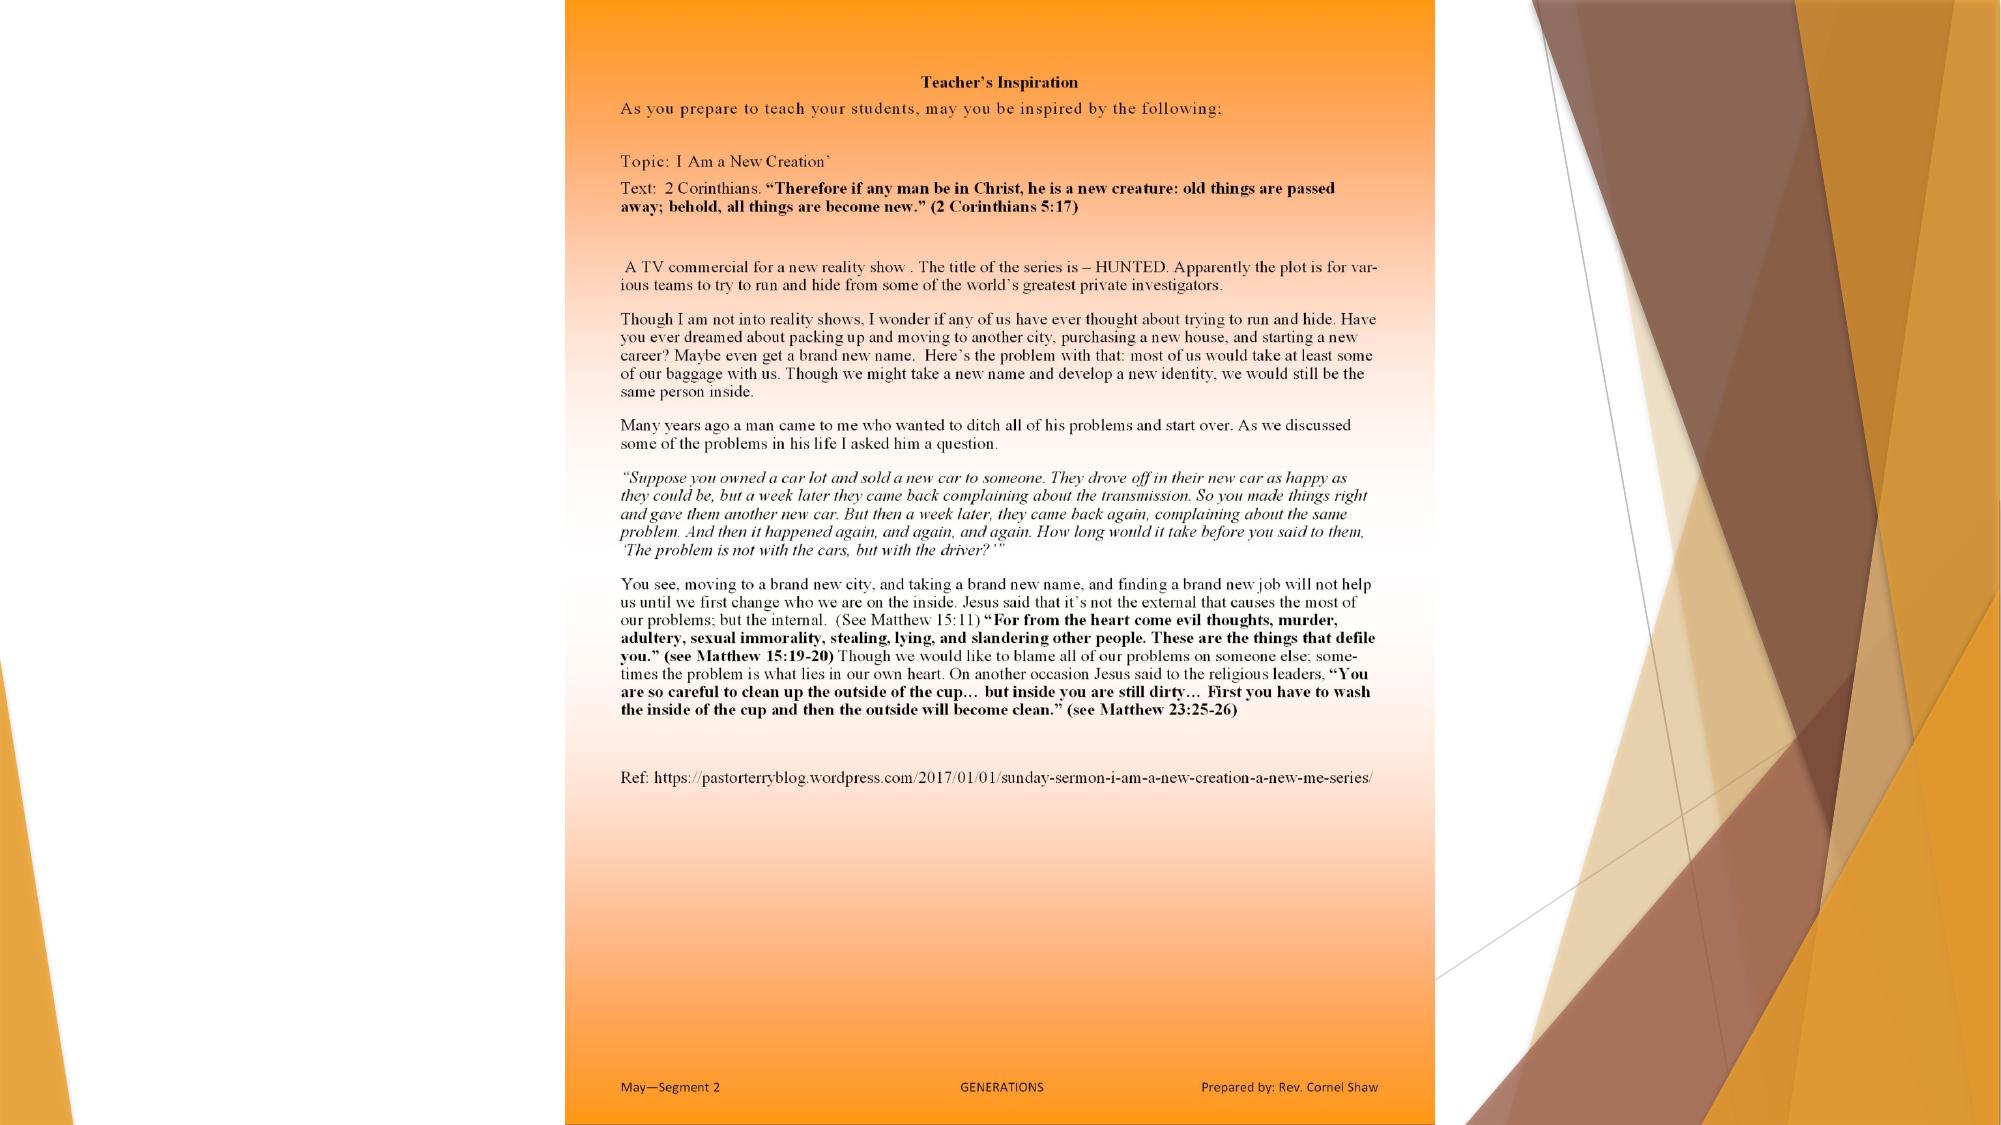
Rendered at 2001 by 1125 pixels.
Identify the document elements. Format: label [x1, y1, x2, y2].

picture [564, 0, 1436, 1125]
